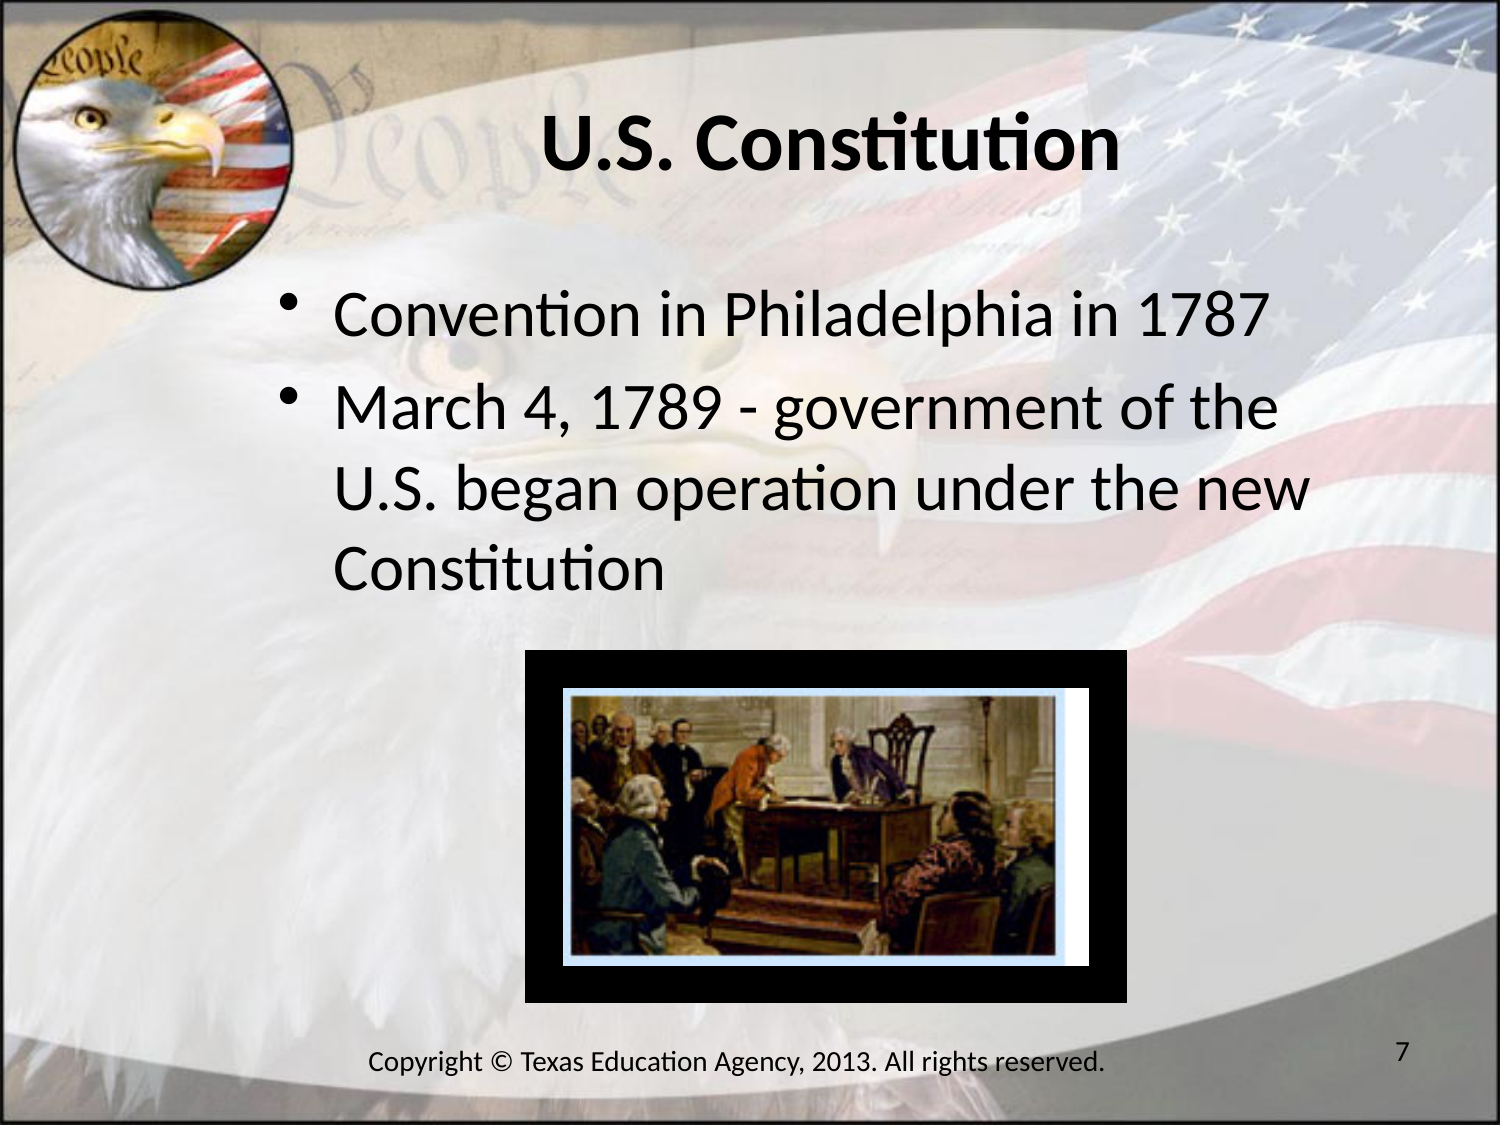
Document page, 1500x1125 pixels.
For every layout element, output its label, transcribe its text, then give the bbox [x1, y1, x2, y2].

list Convention in Philadelphia in 1787 March 4, 1789 - government of the U.S. began operation under the new Constitution [262, 262, 1413, 638]
slide_number 7 [1074, 1024, 1426, 1103]
footer Copyright © Texas Education Agency, 2013. All rights reserved. [249, 1034, 1226, 1113]
picture [0, 0, 1500, 1125]
title U.S. Constitution [300, 62, 1363, 213]
